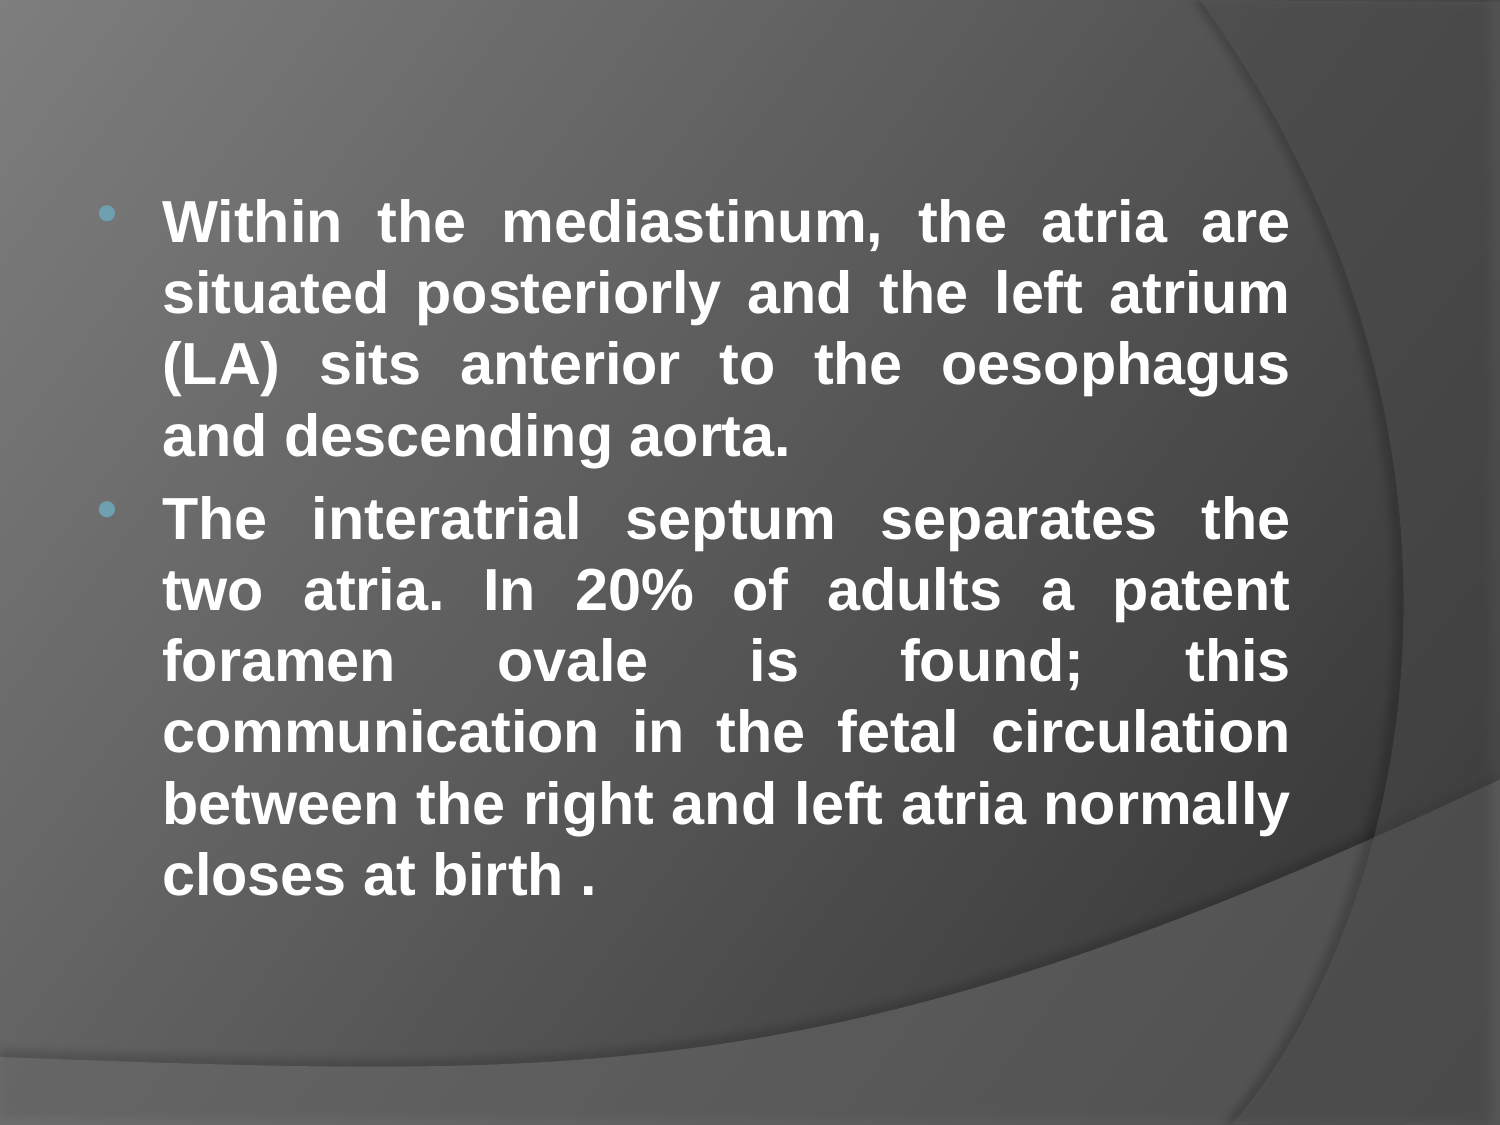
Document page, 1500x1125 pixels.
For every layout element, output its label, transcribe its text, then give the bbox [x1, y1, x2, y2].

list Within the mediastinum, the atria are situated posteriorly and the left atrium (LA) sits anterior to the oesophagus and descending aorta. The interatrial septum separates the two atria. In 20% of adults a patent foramen ovale is found; this communication in the fetal circulation between the right and left atria normally closes at birth . [82, 175, 1307, 919]
